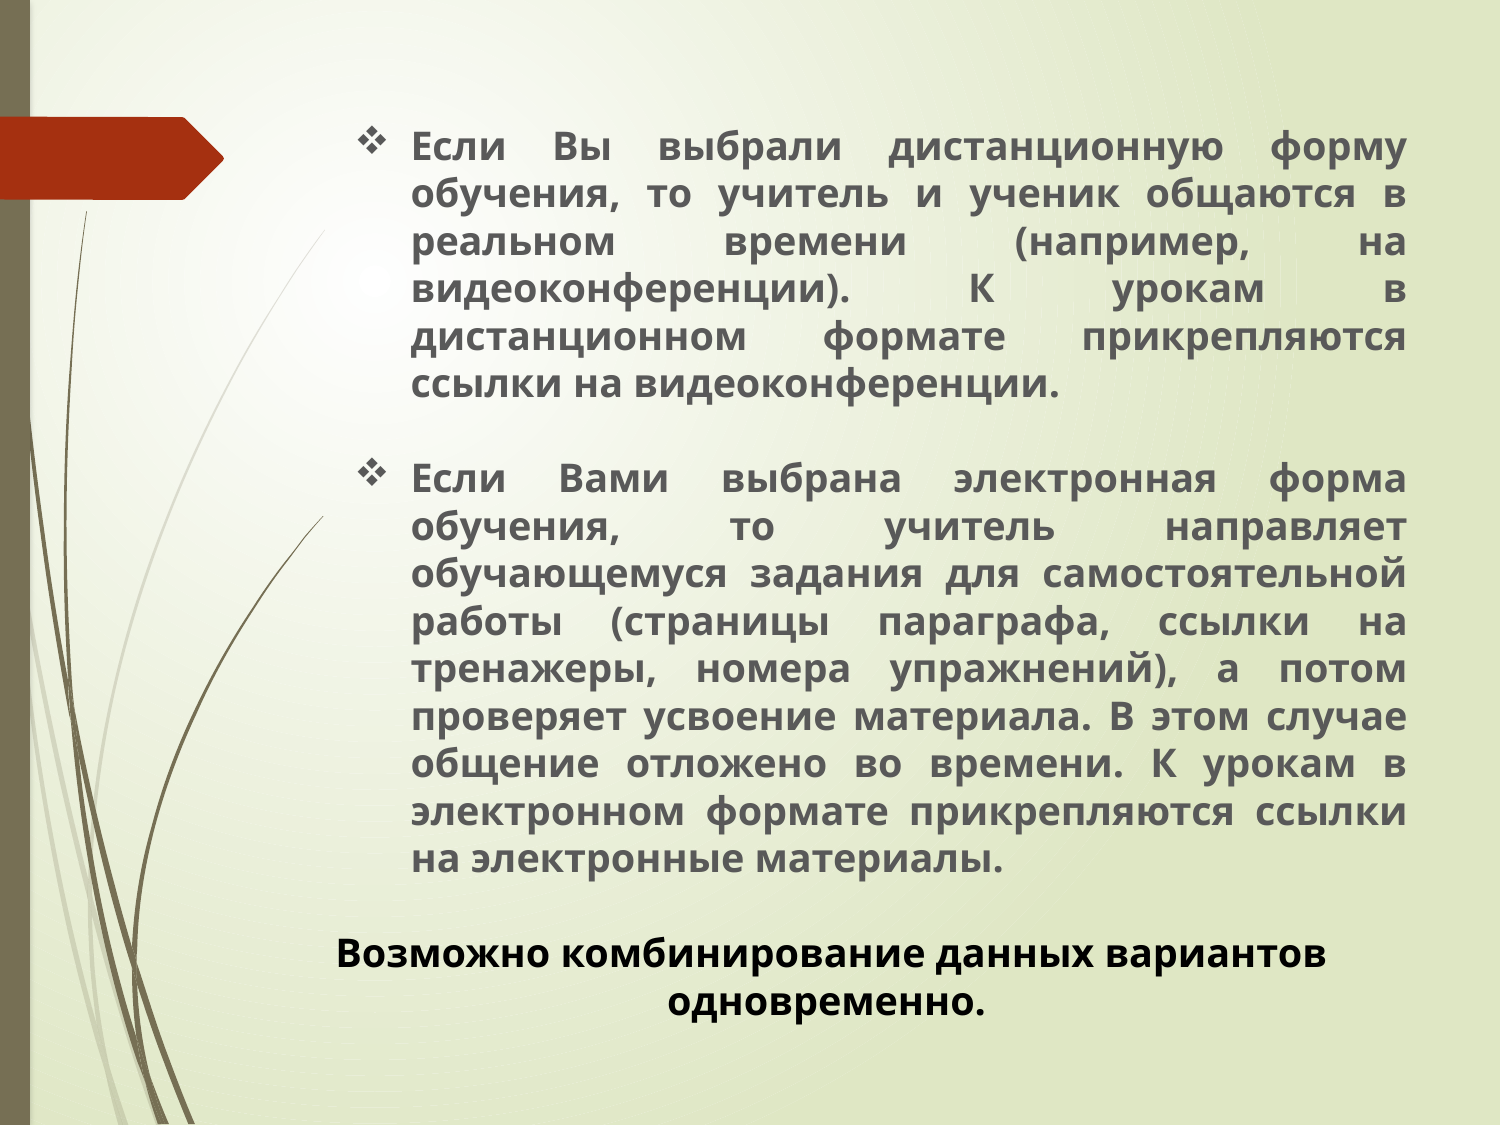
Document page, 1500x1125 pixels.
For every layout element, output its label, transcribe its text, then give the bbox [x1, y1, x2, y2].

text_box Если Вы выбрали дистанционную форму обучения, то учитель и ученик общаются в реальном времени (например, на видеоконференции). К урокам в дистанционном формате прикрепляются ссылки на видеоконференции. Если Вами выбрана электронная форма обучения, то учитель направляет обучающемуся задания для самостоятельной работы (страницы параграфа, ссылки на тренажеры, номера упражнений), а потом проверяет усвоение материала. В этом случае общение отложено во времени. К урокам в электронном формате прикрепляются ссылки на электронные материалы. Возможно комбинирование данных вариантов одновременно. [230, 113, 1424, 1031]
